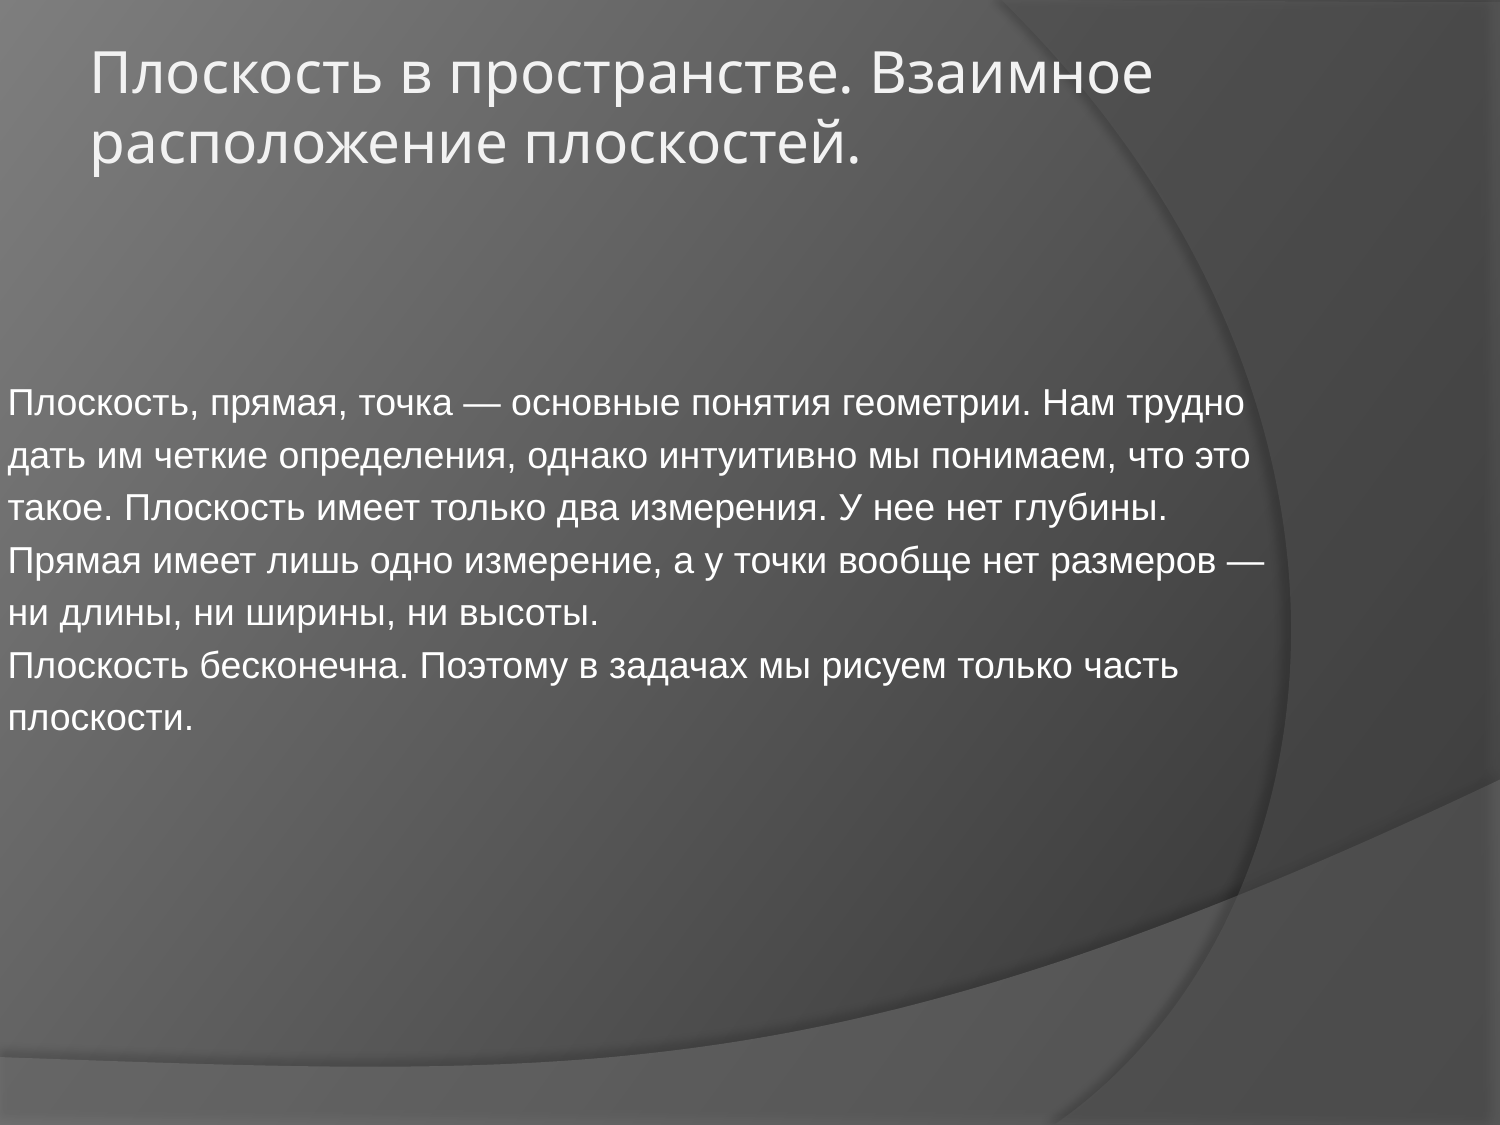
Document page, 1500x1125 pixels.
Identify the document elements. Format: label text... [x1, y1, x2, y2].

list Плоскость, прямая, точка — основные понятия геометрии. Нам трудно дать им четкие определения, однако интуитивно мы понимаем, что это такое. Плоскость имеет только два измерения. У нее нет глубины. Прямая имеет лишь одно измерение, а у точки вообще нет размеров — ни длины, ни ширины, ни высоты. Плоскость бесконечна. Поэтому в задачах мы рисуем только часть плоскости. [0, 292, 1278, 739]
title Плоскость в пространстве. Взаимное расположение плоскостей. [82, 35, 1418, 335]
